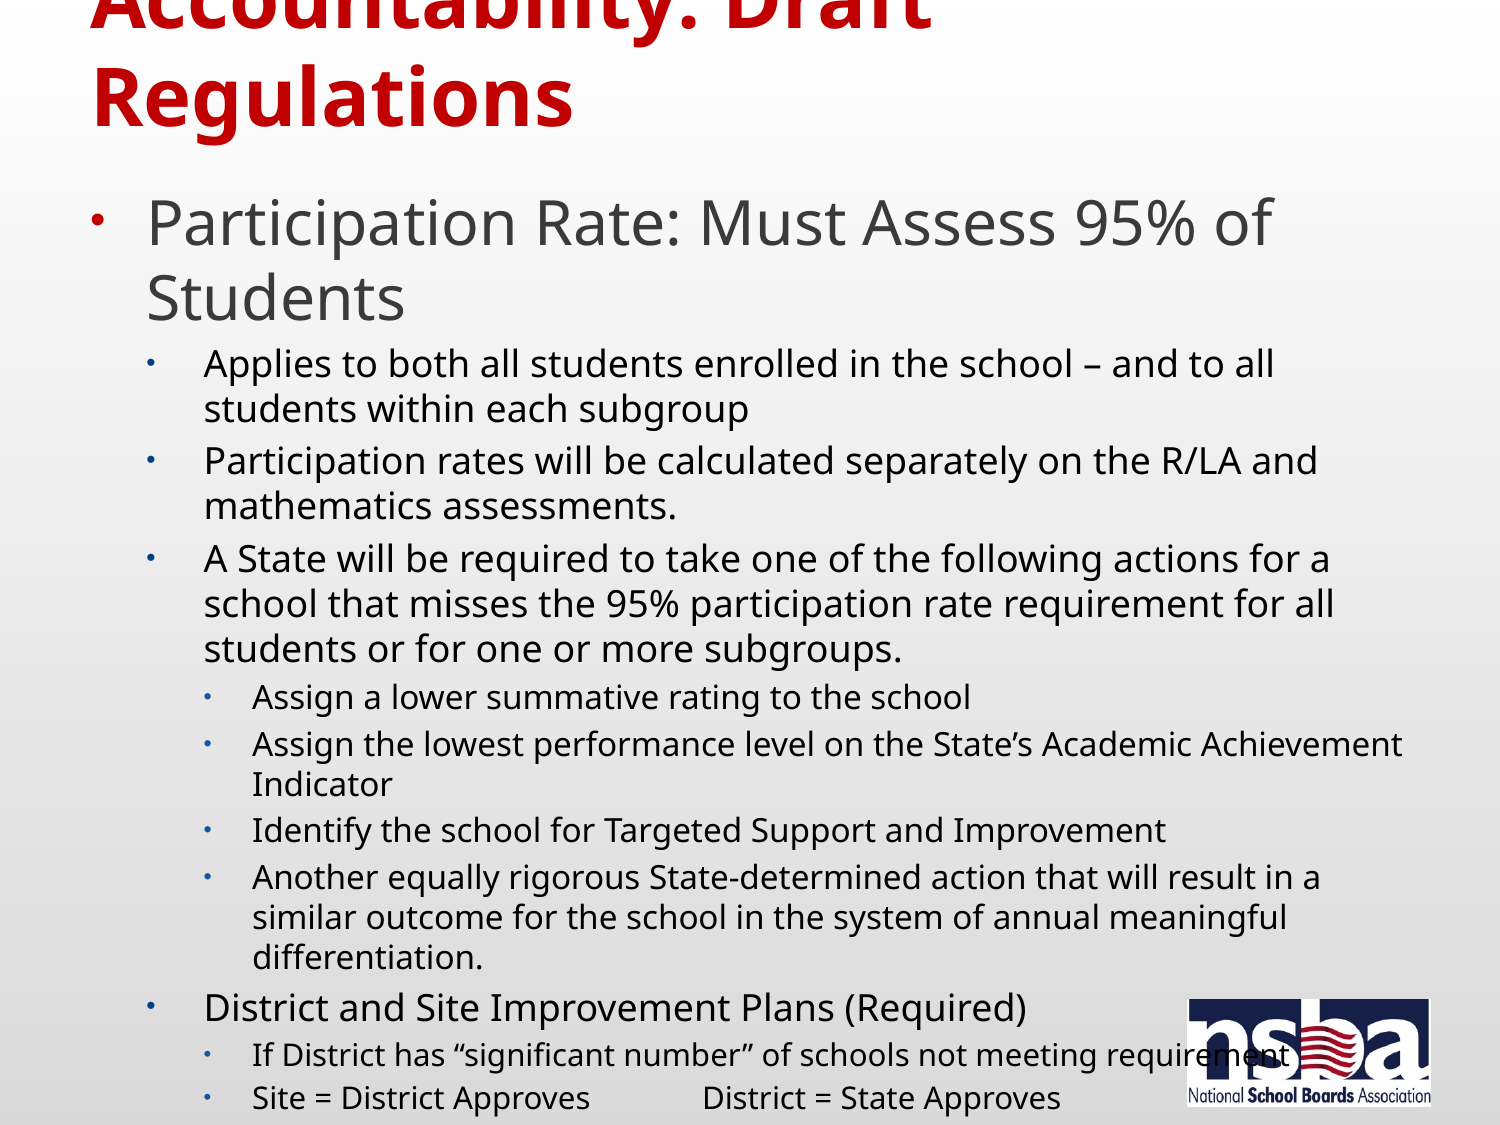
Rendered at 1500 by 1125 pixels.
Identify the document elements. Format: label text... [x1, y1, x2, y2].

list Participation Rate: Must Assess 95% of Students Applies to both all students enrolled in the school – and to all students within each subgroup Participation rates will be calculated separately on the R/LA and mathematics assessments. A State will be required to take one of the following actions for a school that misses the 95% participation rate requirement for all students or for one or more subgroups. Assign a lower summative rating to the school Assign the lowest performance level on the State’s Academic Achievement Indicator Identify the school for Targeted Support and Improvement Another equally rigorous State-determined action that will result in a similar outcome for the school in the system of annual meaningful differentiation. District and Site Improvement Plans (Required) If District has “significant number” of schools not meeting requirement Site = District Approves District = State Approves [74, 174, 1426, 1006]
picture [1187, 999, 1431, 1107]
title Accountability: Draft Regulations [74, 24, 1451, 151]
